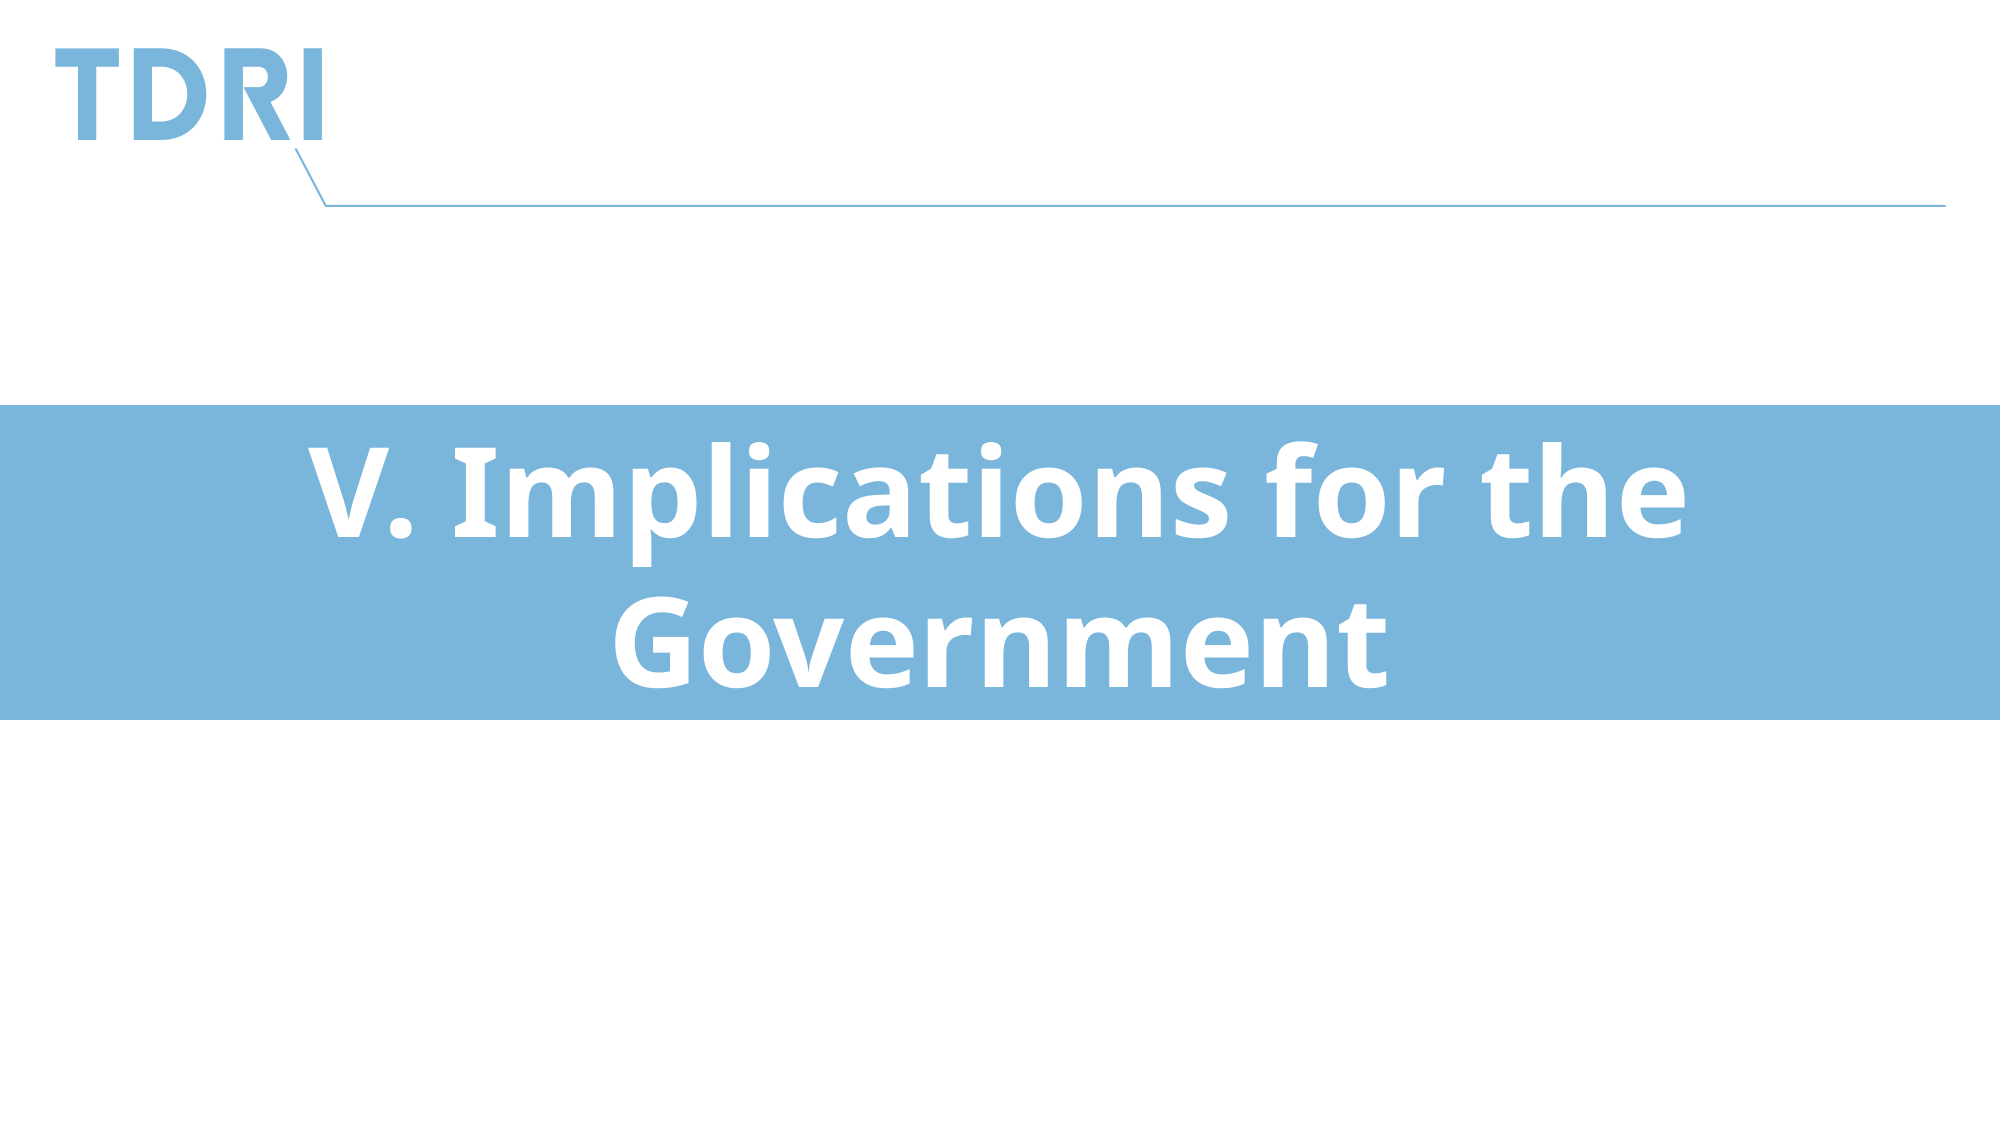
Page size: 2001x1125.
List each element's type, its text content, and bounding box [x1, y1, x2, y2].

picture [0, 0, 2001, 1125]
text_box V. Implications for the Government [0, 405, 2000, 720]
